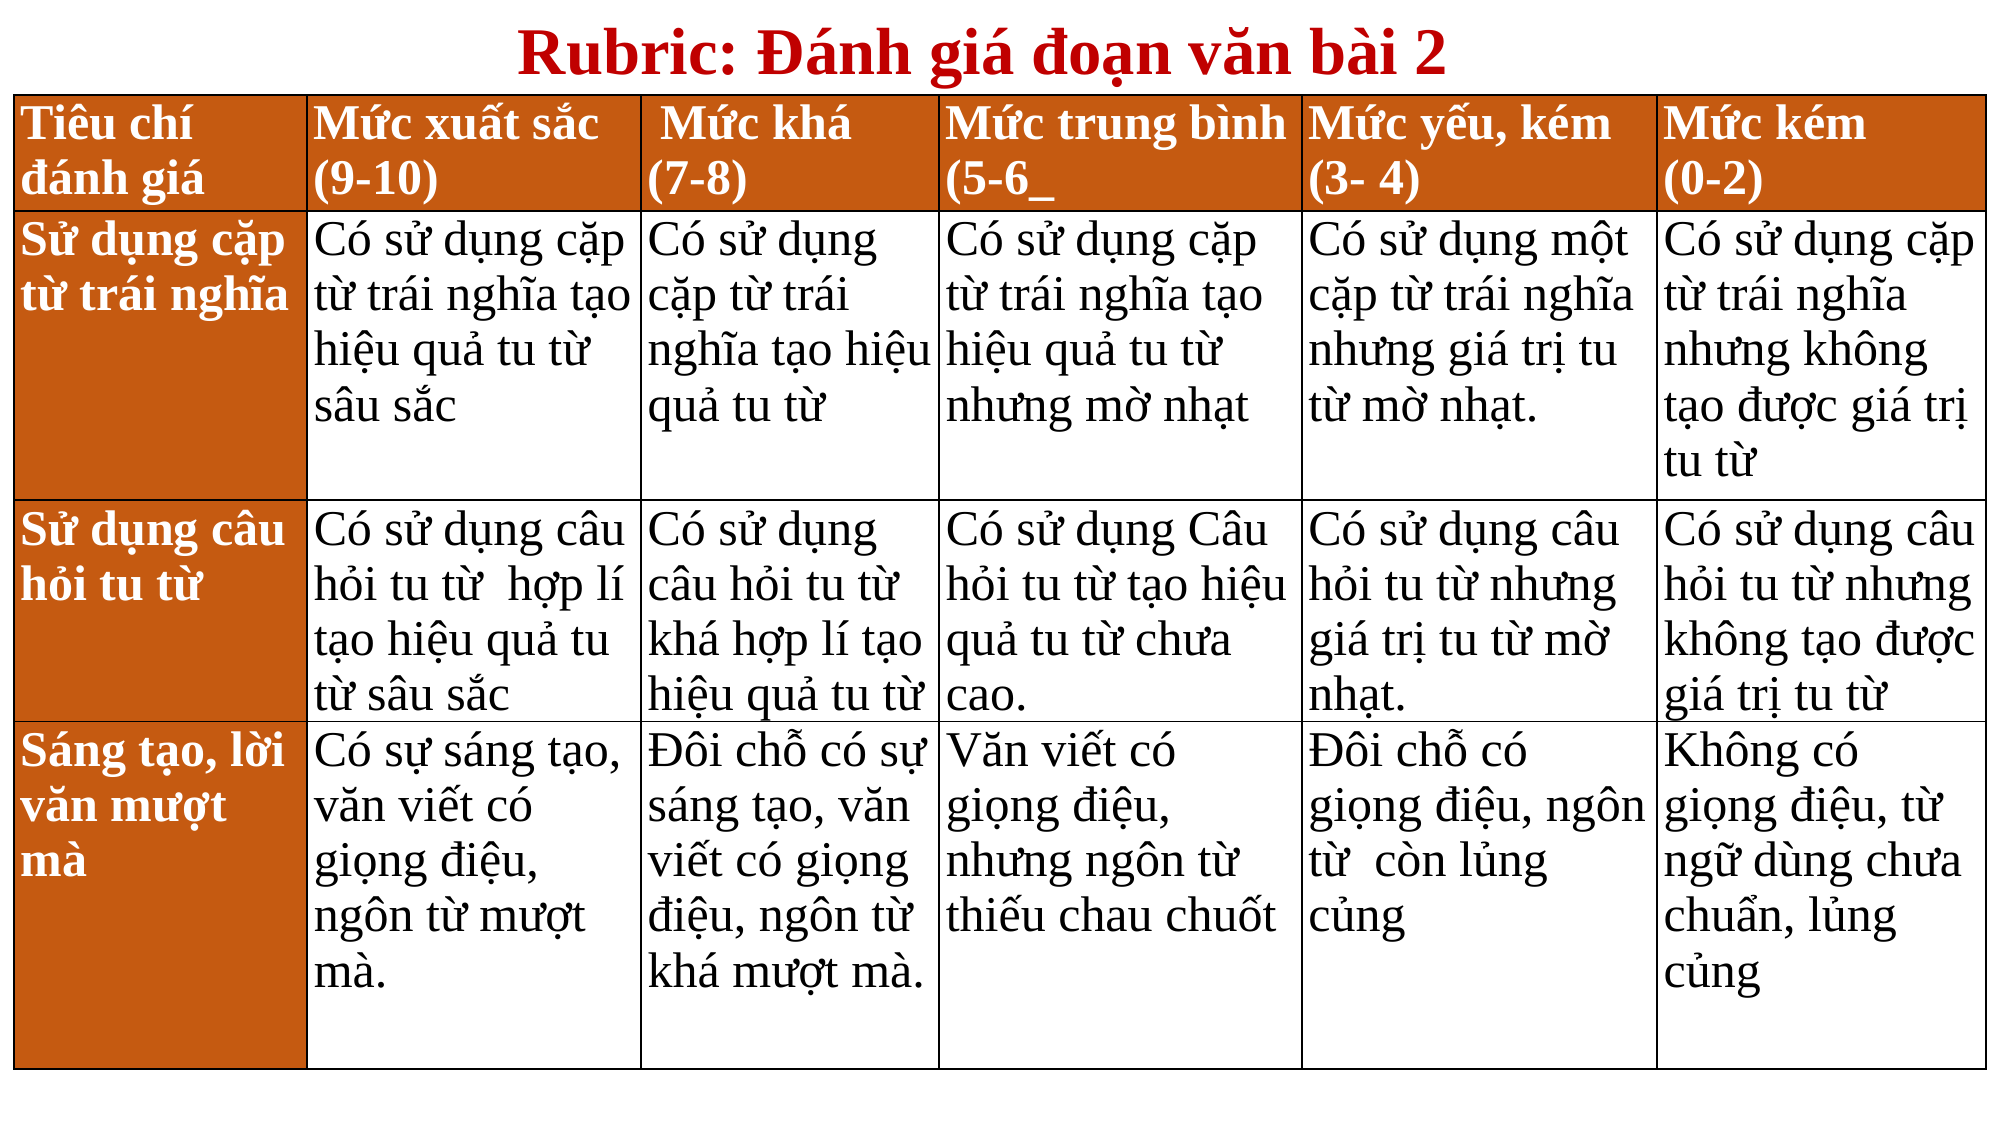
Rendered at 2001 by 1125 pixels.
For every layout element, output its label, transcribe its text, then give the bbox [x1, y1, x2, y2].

table_cell Đôi chỗ có sự sáng tạo, văn viết có giọng điệu, ngôn từ khá mượt mà. [642, 722, 938, 1068]
table_cell Có sử dụng câu hỏi tu từ hợp lí tạo hiệu quả tu từ sâu sắc [308, 501, 640, 721]
table_cell Có sử dụng câu hỏi tu từ nhưng giá trị tu từ mờ nhạt. [1303, 501, 1656, 721]
table_cell Có sử dụng cặp từ trái nghĩa tạo hiệu quả tu từ nhưng mờ nhạt [940, 212, 1301, 499]
table_cell Đôi chỗ có giọng điệu, ngôn từ còn lủng củng [1303, 722, 1656, 1068]
table_header Tiêu chí đánh giá [15, 96, 306, 210]
table_header Mức kém (0-2) [1658, 96, 1985, 210]
text_box Rubric: Đánh giá đoạn văn bài 2 [502, 0, 1591, 96]
table_cell Có sử dụng Câu hỏi tu từ tạo hiệu quả tu từ chưa cao. [940, 501, 1301, 721]
table_cell Có sử dụng cặp từ trái nghĩa tạo hiệu quả tu từ sâu sắc [308, 212, 640, 499]
table_cell Có sử dụng câu hỏi tu từ khá hợp lí tạo hiệu quả tu từ [642, 501, 938, 721]
table_cell Sử dụng cặp từ trái nghĩa [15, 212, 306, 499]
table_cell Có sử dụng câu hỏi tu từ nhưng không tạo được giá trị tu từ [1658, 501, 1985, 721]
table_header Mức yếu, kém (3- 4) [1303, 96, 1656, 210]
table_cell Có sử dụng một cặp từ trái nghĩa nhưng giá trị tu từ mờ nhạt. [1303, 212, 1656, 499]
table_header Mức xuất sắc (9-10) [308, 96, 640, 210]
table_cell Văn viết có giọng điệu, nhưng ngôn từ thiếu chau chuốt [940, 722, 1301, 1068]
table_cell Không có giọng điệu, từ ngữ dùng chưa chuẩn, lủng củng [1658, 722, 1985, 1068]
table_cell Có sử dụng cặp từ trái nghĩa nhưng không tạo được giá trị tu từ [1658, 212, 1985, 499]
table_cell Sáng tạo, lời văn mượt mà [15, 722, 306, 1068]
table_cell Có sự sáng tạo, văn viết có giọng điệu, ngôn từ mượt mà. [308, 722, 640, 1068]
table_header Mức khá (7-8) [642, 96, 938, 210]
table_cell Sử dụng câu hỏi tu từ [15, 501, 306, 721]
table_header Mức trung bình (5-6_ [940, 96, 1301, 210]
table_cell Có sử dụng cặp từ trái nghĩa tạo hiệu quả tu từ [642, 212, 938, 499]
